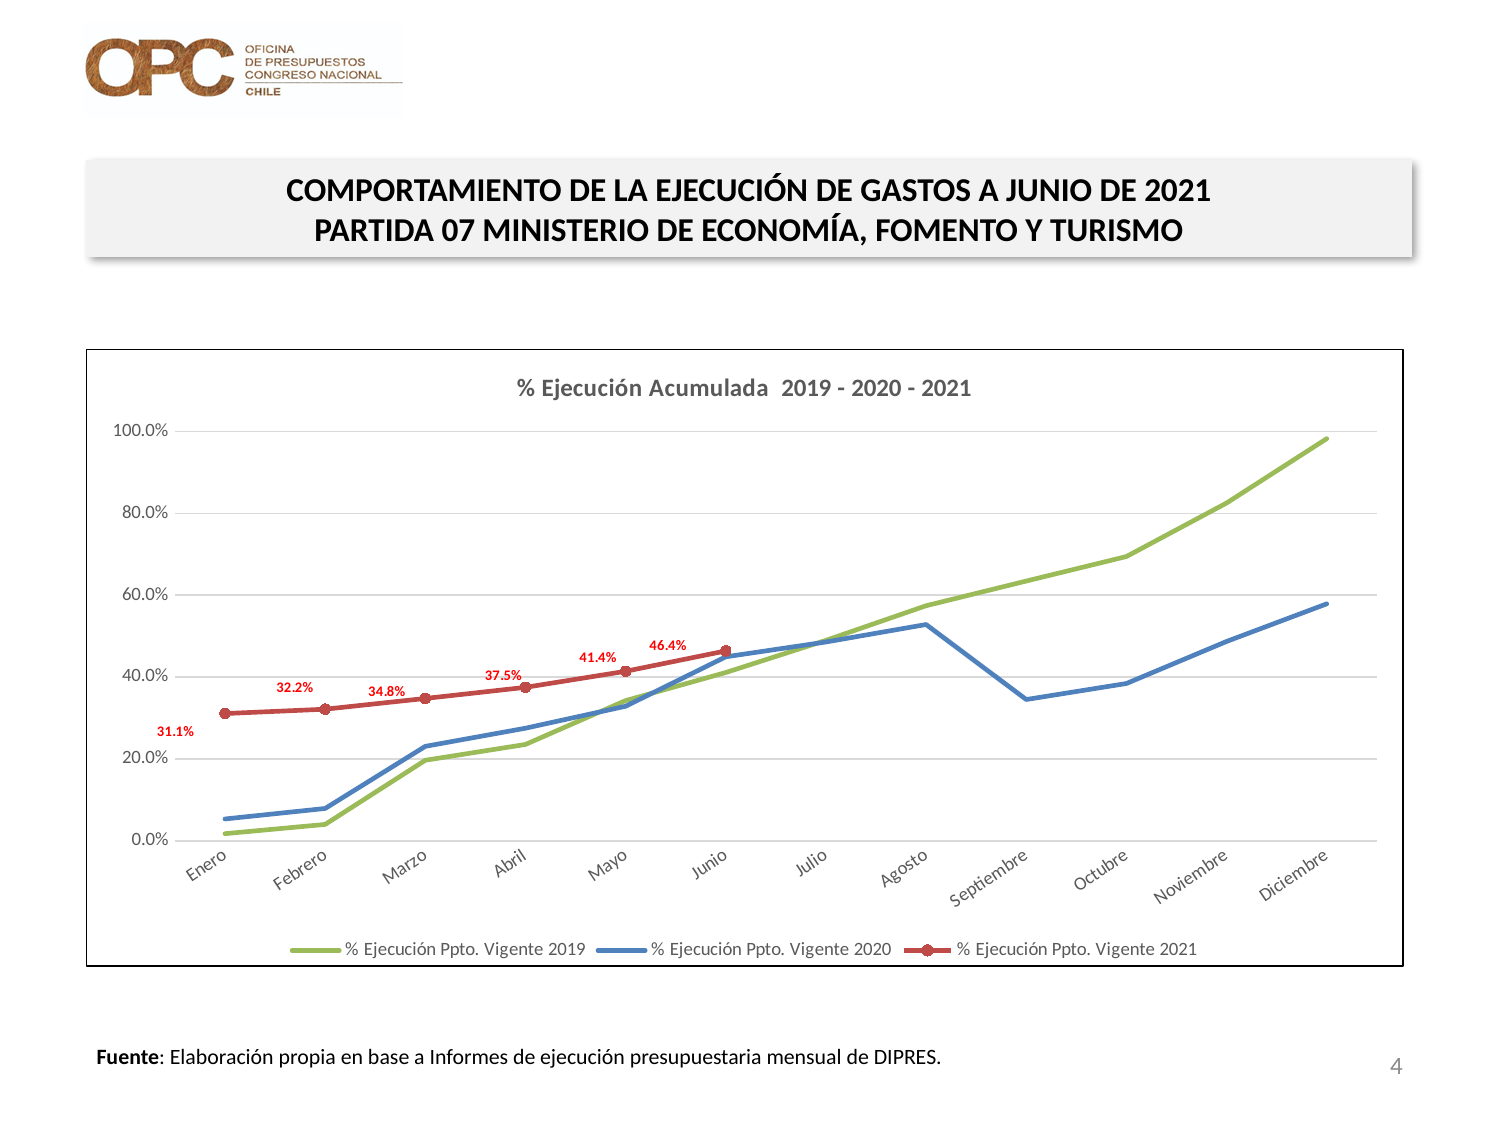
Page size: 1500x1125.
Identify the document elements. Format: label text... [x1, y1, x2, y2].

chart [85, 348, 1405, 967]
text_box COMPORTAMIENTO DE LA EJECUCIÓN DE GASTOS A JUNIO DE 2021 PARTIDA 07 MINISTERIO DE ECONOMÍA, FOMENTO Y TURISMO [87, 160, 1412, 257]
text_box Fuente: Elaboración propia en base a Informes de ejecución presupuestaria mensual de DIPRES. [81, 1034, 1432, 1095]
picture [82, 22, 403, 118]
